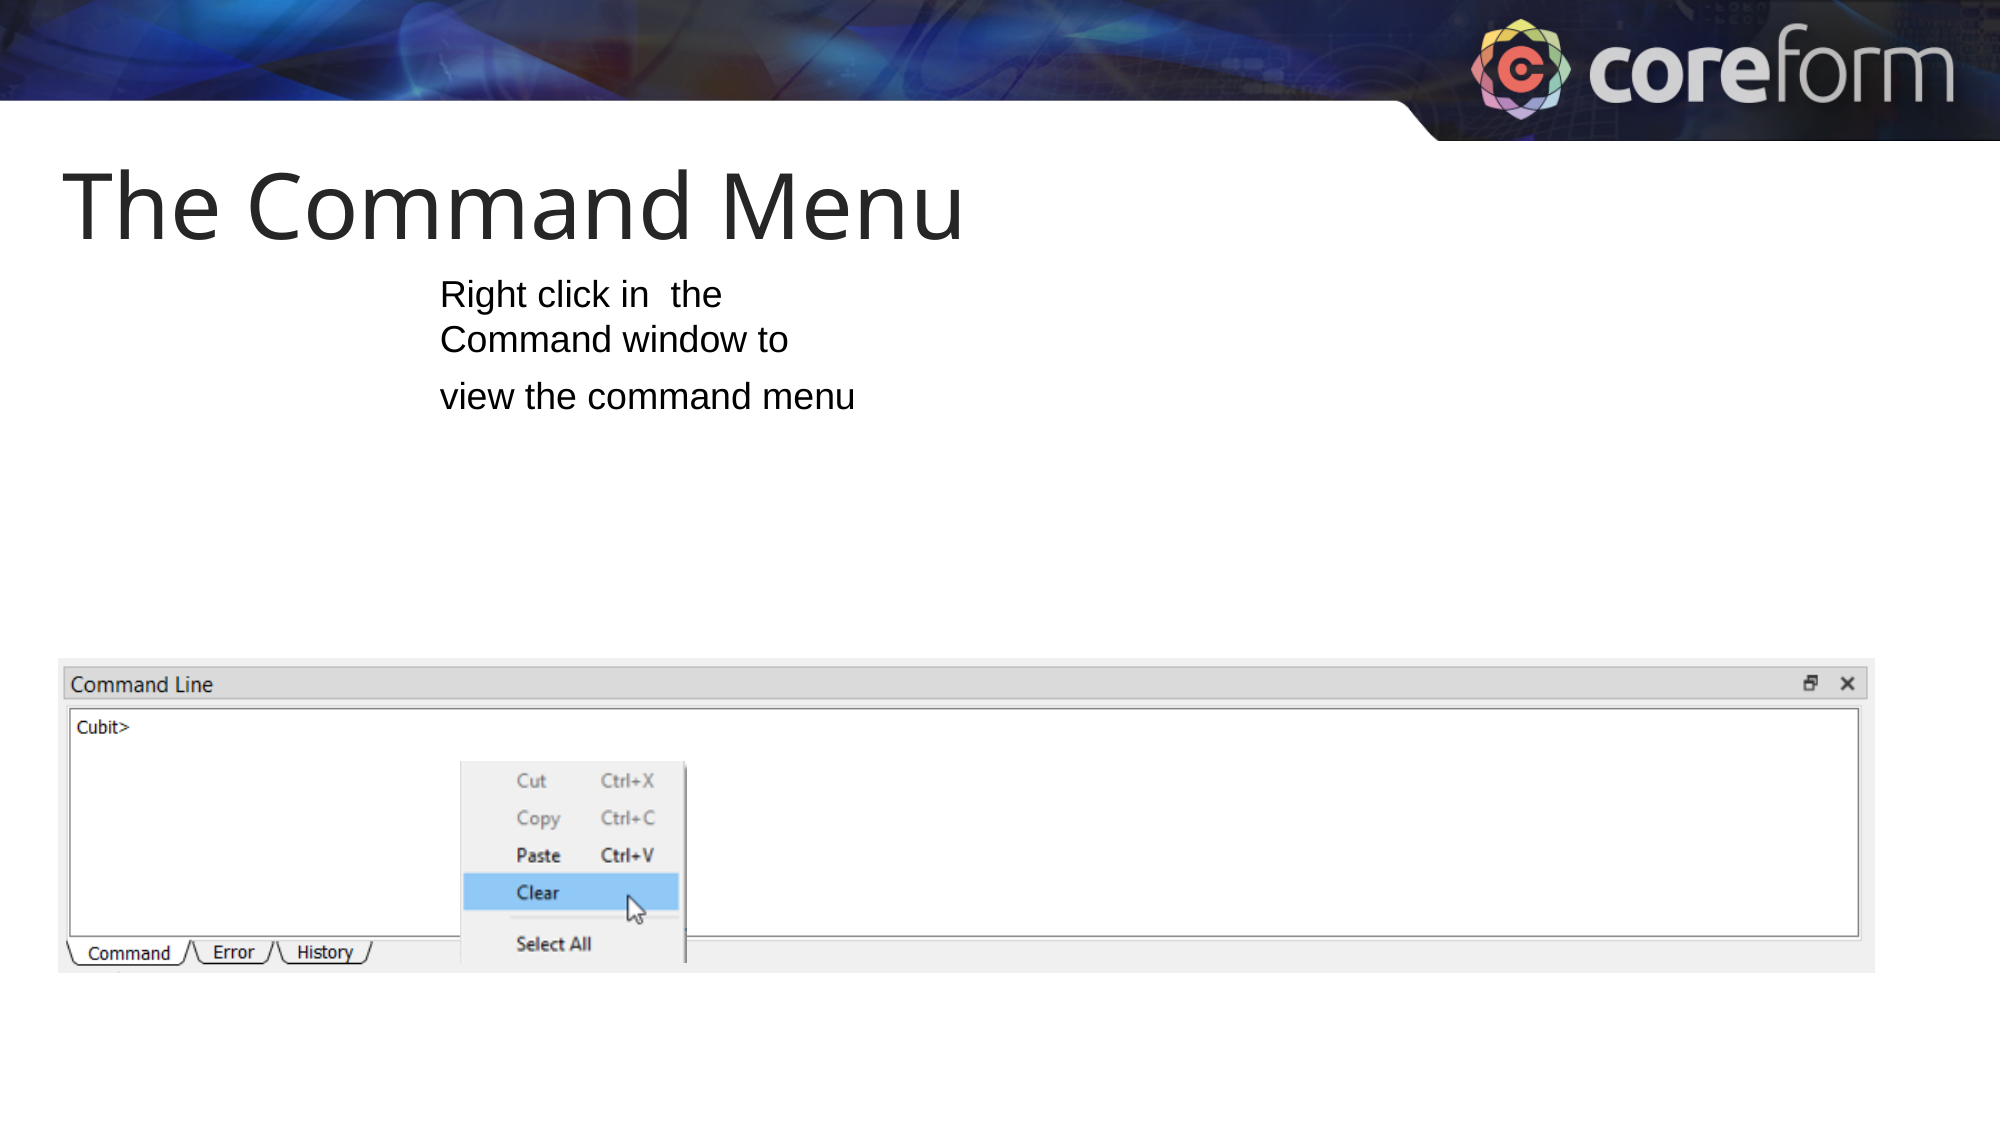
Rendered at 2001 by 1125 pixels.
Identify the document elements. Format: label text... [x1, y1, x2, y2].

text_box Right click in the Command window to view the command menu [424, 268, 888, 598]
title The Command Menu [47, 152, 1905, 268]
picture [0, 0, 2000, 141]
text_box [58, 658, 1875, 973]
